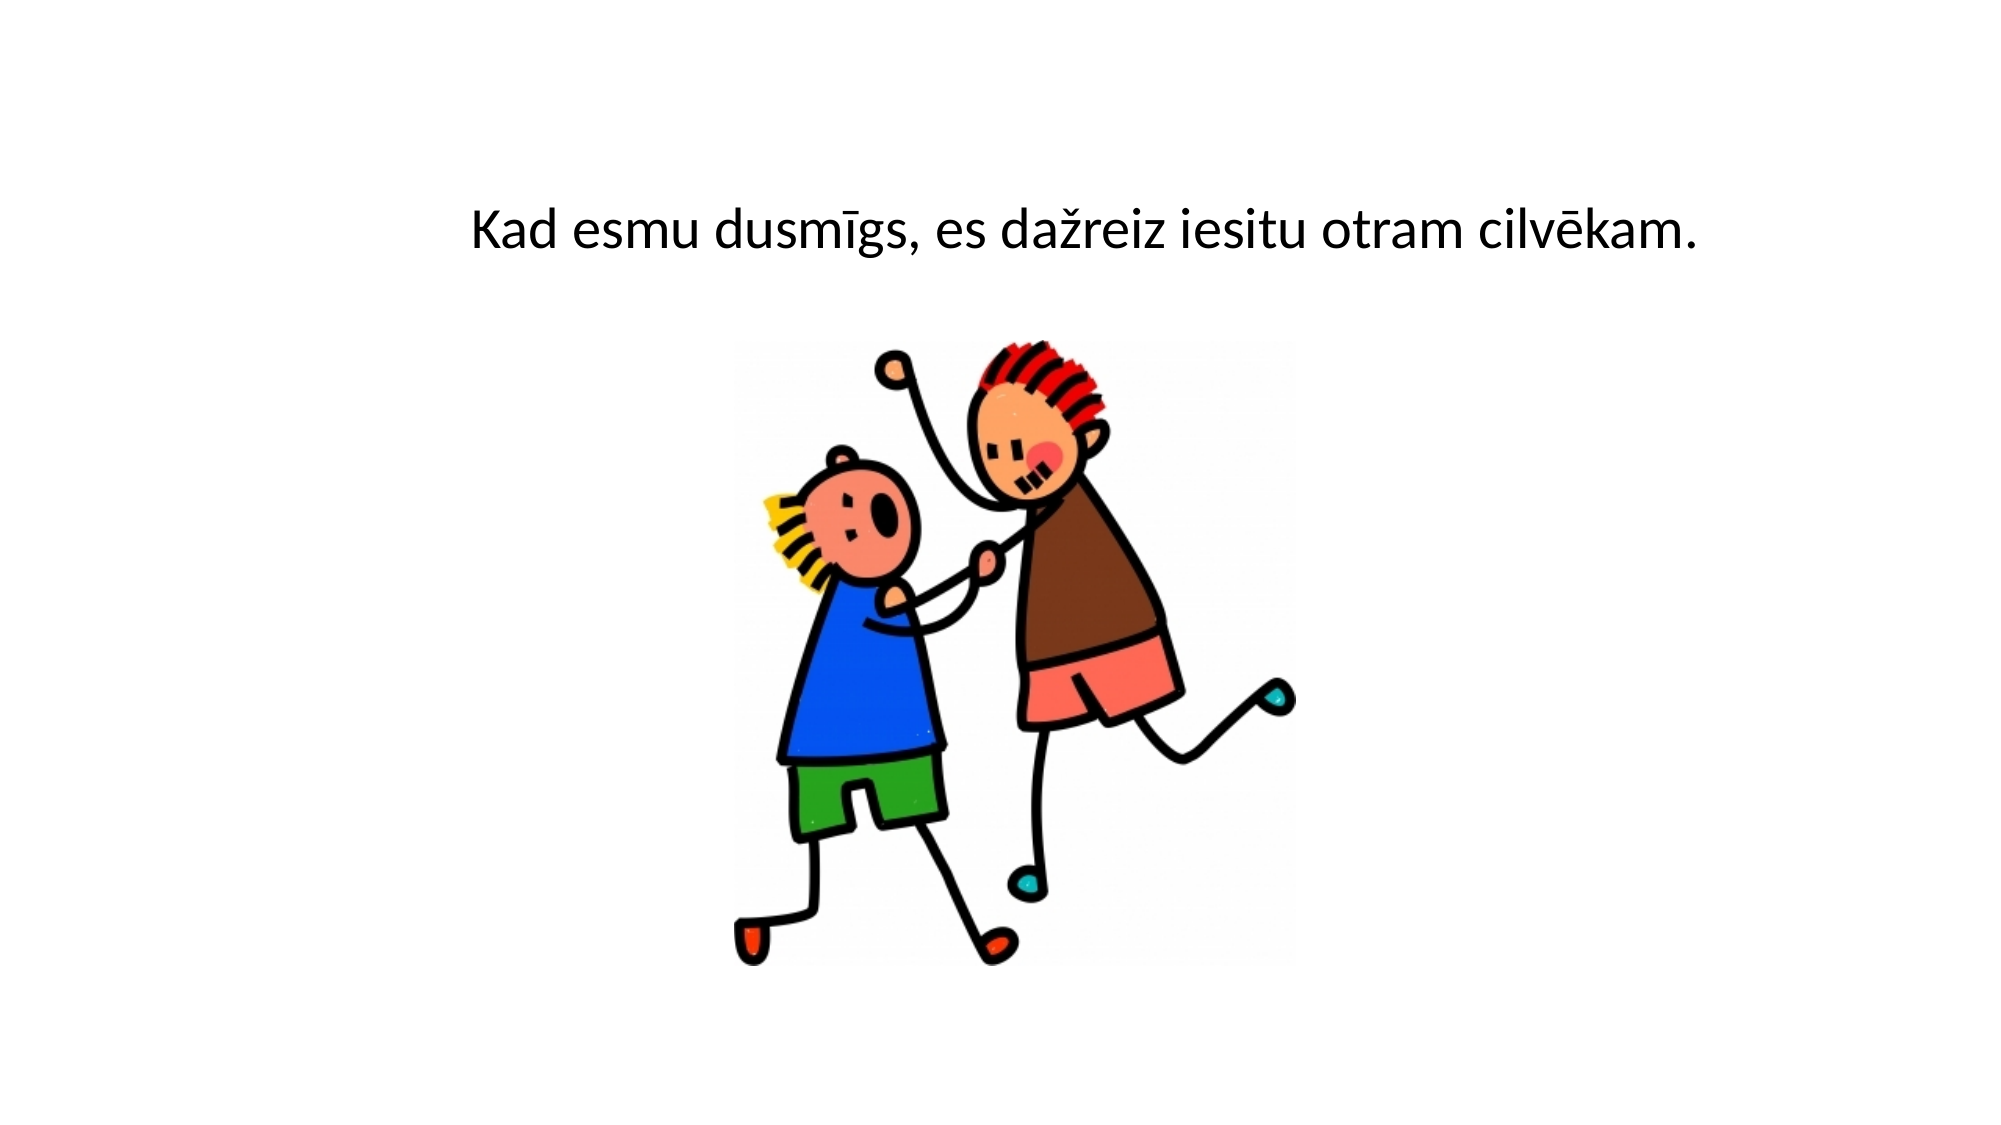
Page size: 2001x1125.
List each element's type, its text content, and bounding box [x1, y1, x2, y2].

picture [734, 340, 1296, 966]
text_box Kad esmu dusmīgs, es dažreiz iesitu otram cilvēkam. [456, 182, 1715, 268]
